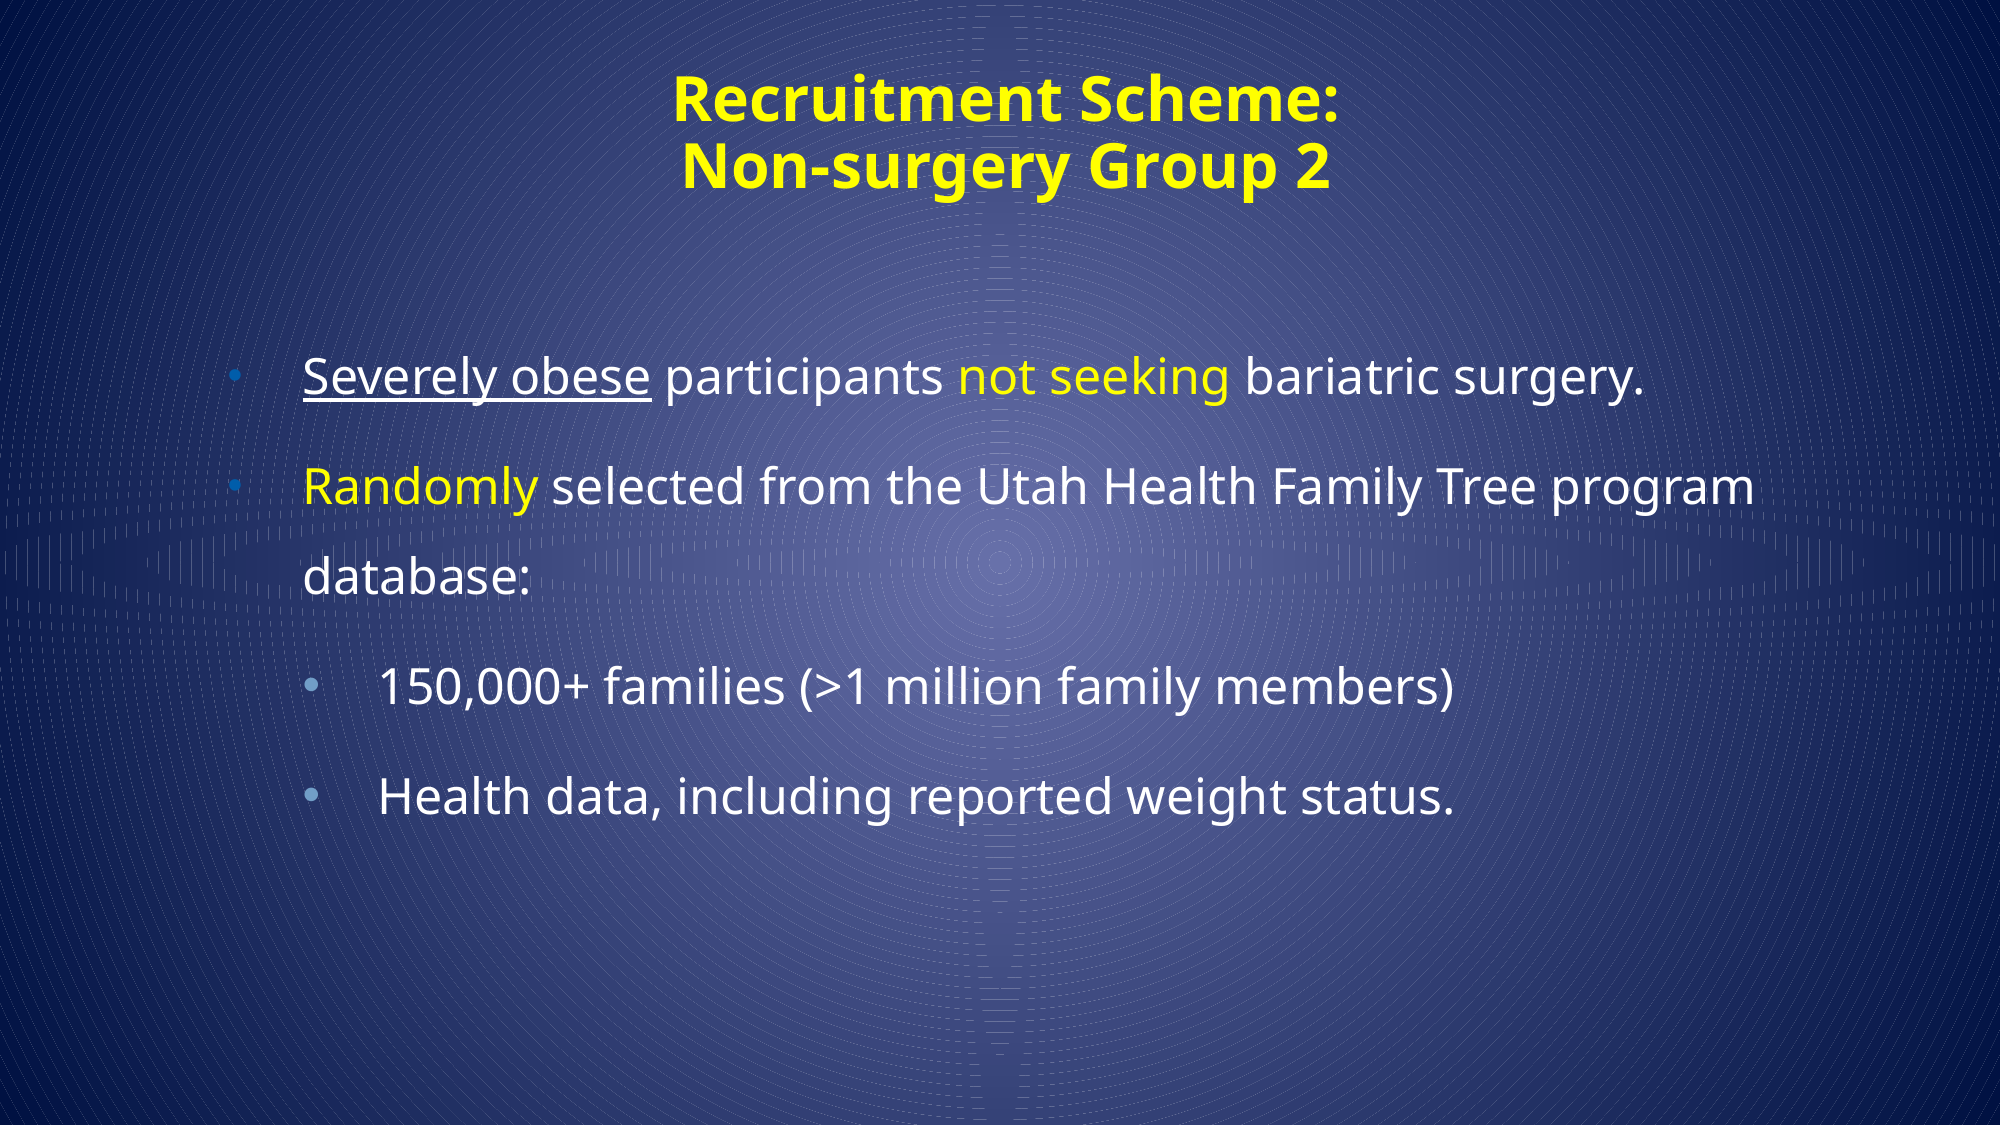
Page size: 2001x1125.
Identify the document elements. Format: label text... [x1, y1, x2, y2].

list Severely obese participants not seeking bariatric surgery. Randomly selected from the Utah Health Family Tree program database: 150,000+ families (>1 million family members) Health data, including reported weight status. [227, 314, 1791, 908]
title Recruitment Scheme: Non-surgery Group 2 [350, 60, 1663, 227]
